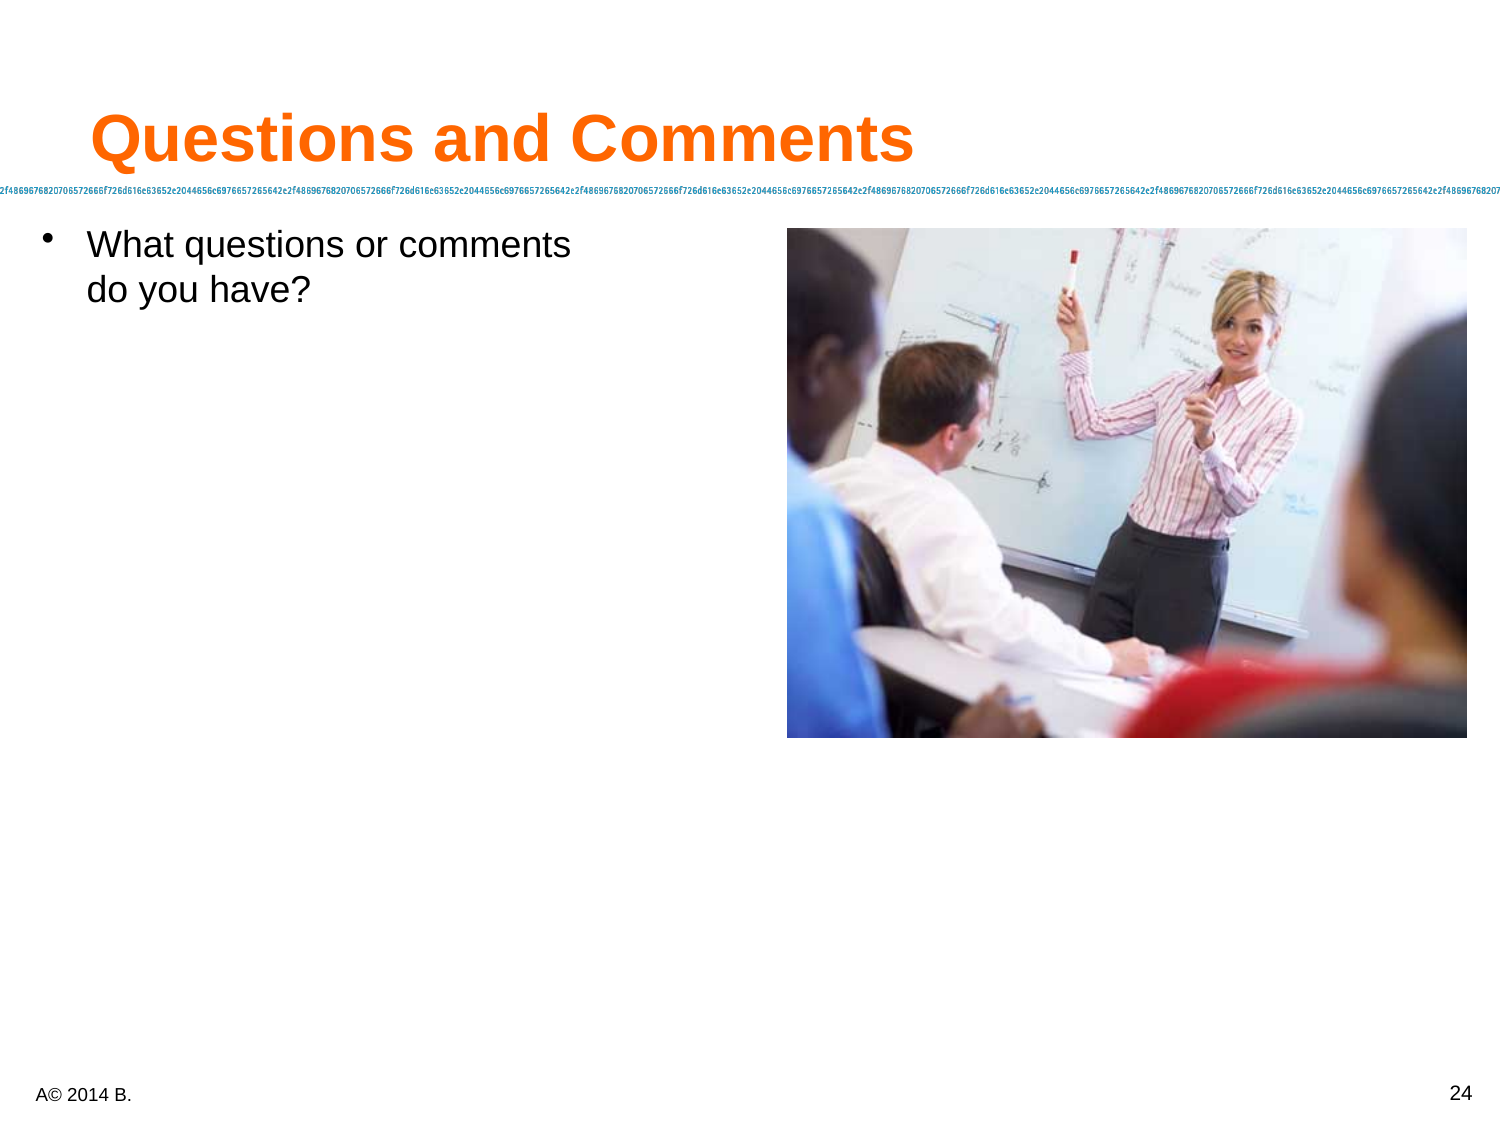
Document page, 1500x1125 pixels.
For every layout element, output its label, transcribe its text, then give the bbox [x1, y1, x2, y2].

list What questions or comments do you have? [26, 212, 751, 1088]
slide_number 24 [1137, 1046, 1488, 1125]
title Questions and Comments [74, 32, 1413, 183]
picture [787, 227, 1467, 738]
picture [0, 186, 1500, 194]
